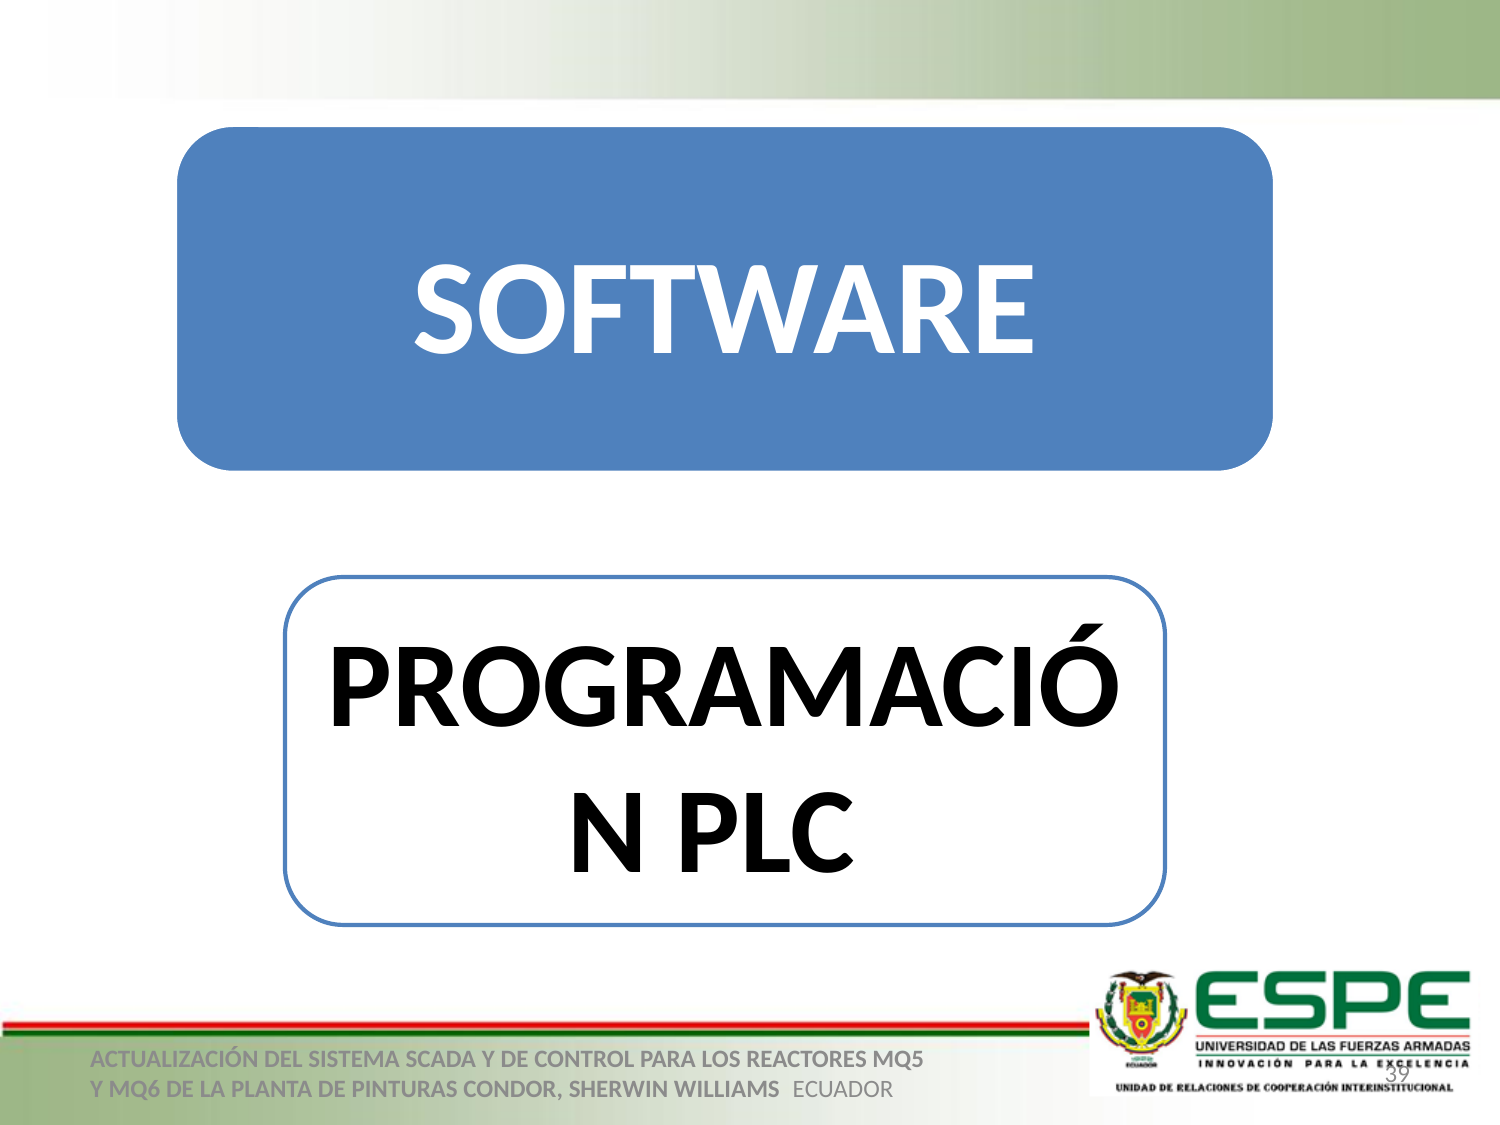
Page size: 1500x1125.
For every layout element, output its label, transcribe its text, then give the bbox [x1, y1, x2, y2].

picture [0, 0, 1500, 1125]
slide_number 39 [1074, 1042, 1425, 1103]
slide_number ACTUALIZACIÓN DEL SISTEMA SCADA Y DE CONTROL PARA LOS REACTORES MQ5 Y MQ6 DE LA PLANTA DE PINTURAS CONDOR, SHERWIN WILLIAMS ECUADOR [75, 1042, 950, 1103]
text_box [37, 124, 1413, 926]
